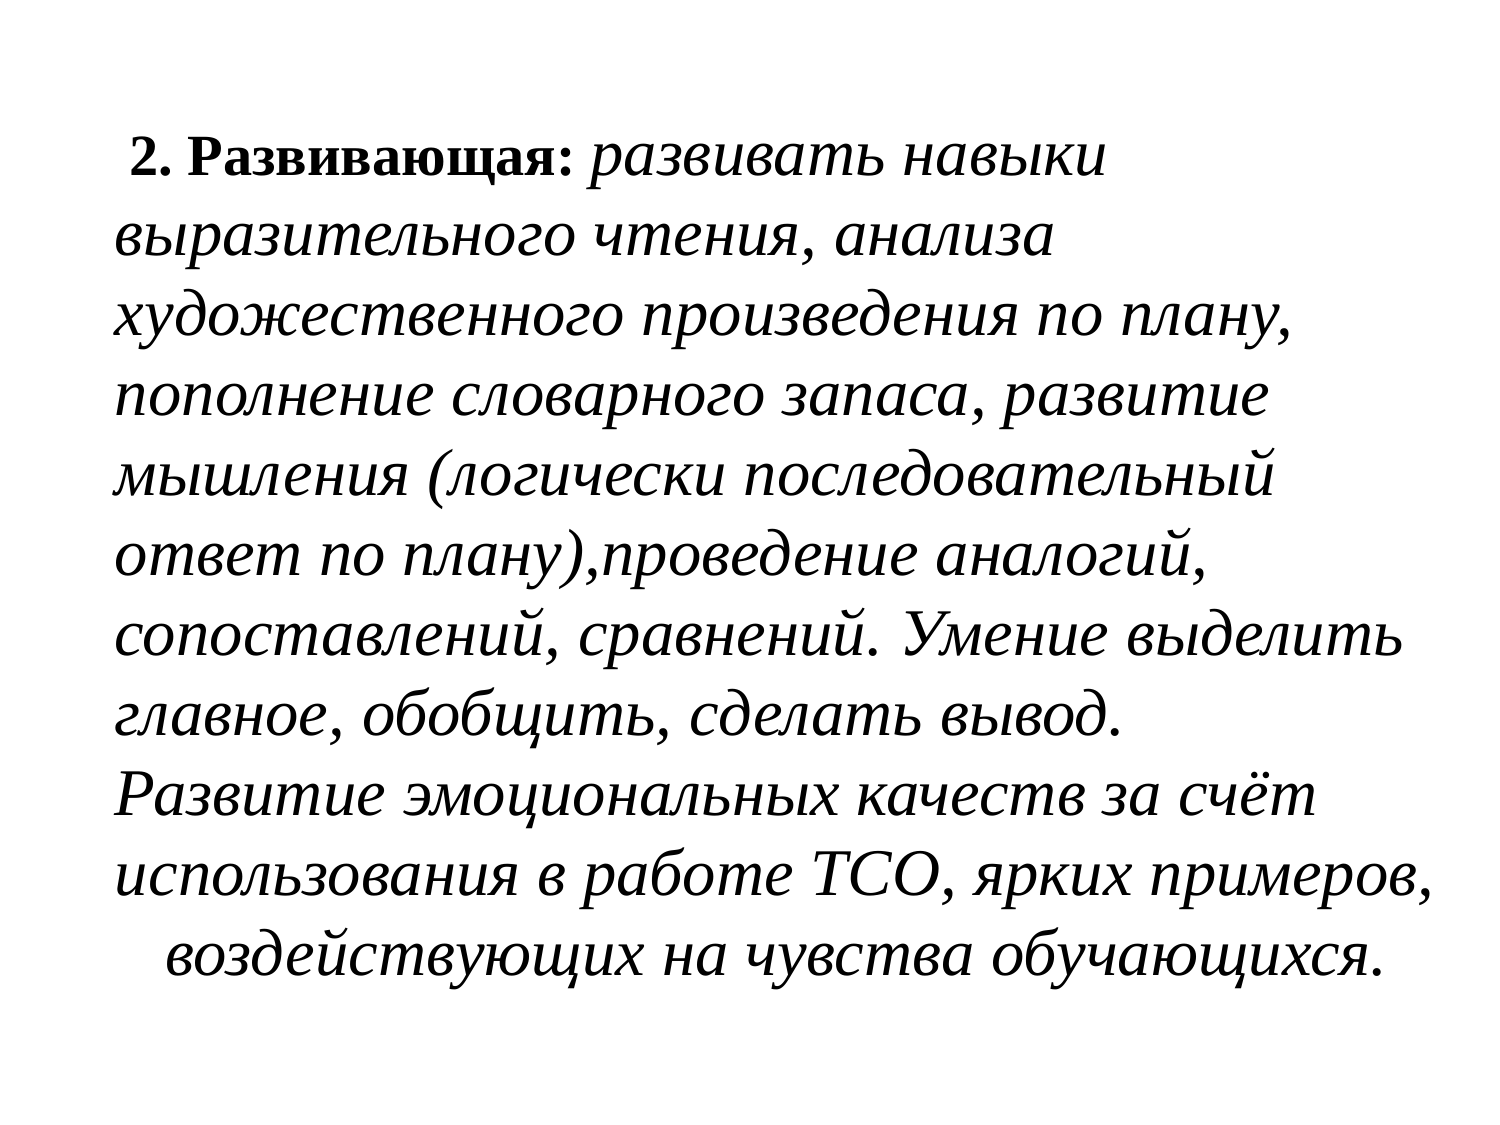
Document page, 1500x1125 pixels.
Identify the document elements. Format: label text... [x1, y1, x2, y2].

text_box 2. Развивающая: развивать навыки выразительного чтения, анализа художественного произведения по плану, пополнение словарного запаса, развитие мышления (логически последовательный ответ по плану),проведение аналогий, сопоставлений, сравнений. Умение выделить главное, обобщить, сделать вывод. Развитие эмоциональных качеств за счёт использования в работе ТСО, ярких примеров, воздействующих на чувства обучающихся. [100, 101, 1459, 997]
